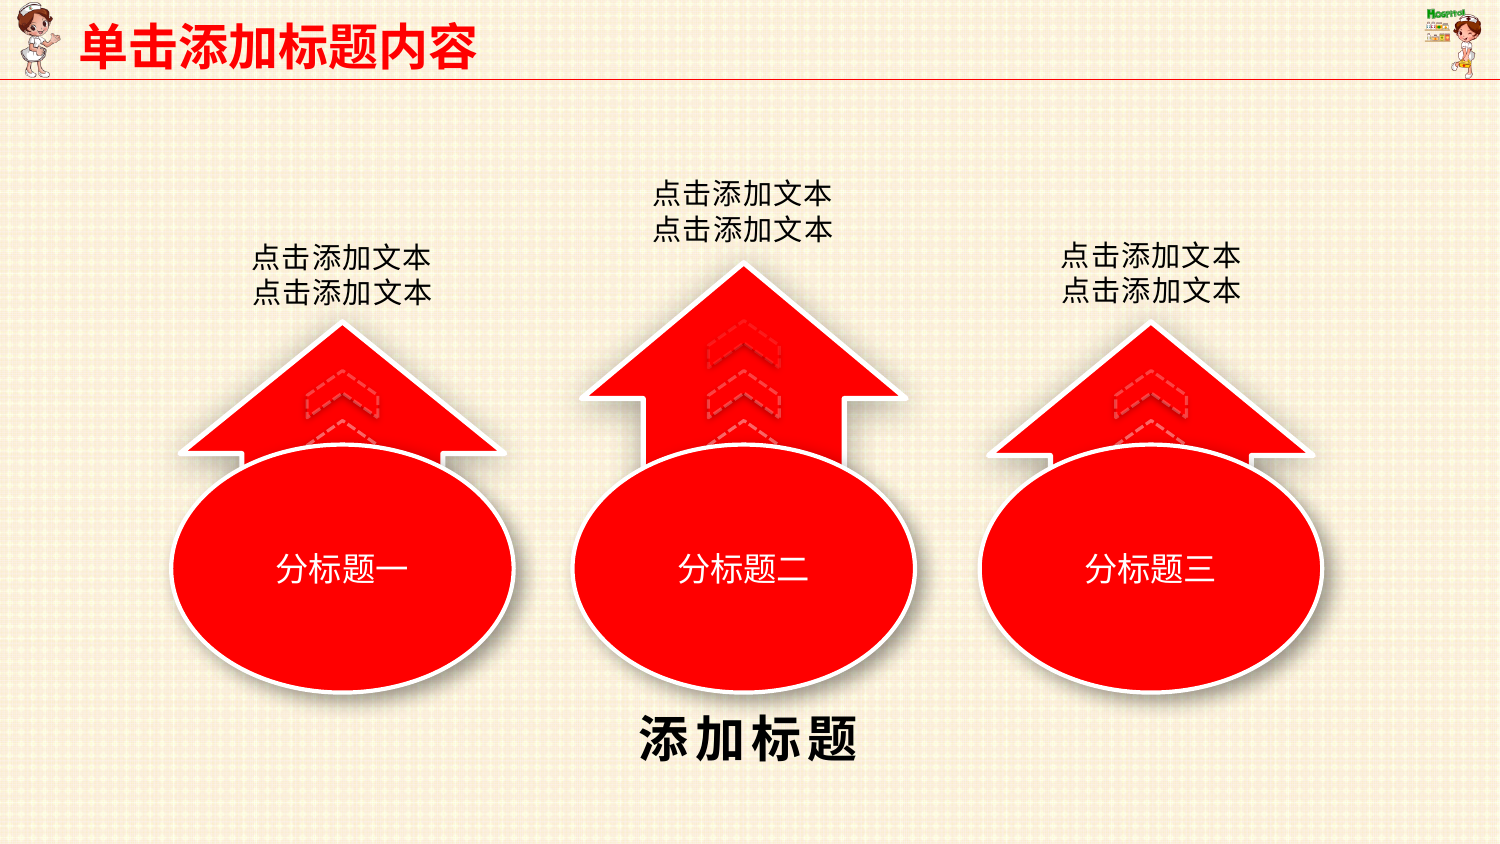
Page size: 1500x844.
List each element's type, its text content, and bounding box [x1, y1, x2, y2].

picture [0, 0, 1500, 844]
text_box [977, 534, 1325, 695]
text_box 单击添加标题内容 [63, 8, 656, 84]
text_box 添加标题 [564, 700, 933, 776]
text_box 点击添加文本点击添加文本 [225, 231, 460, 317]
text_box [179, 321, 506, 588]
text_box [169, 536, 516, 695]
text_box 点击添加文本点击添加文本 [625, 168, 861, 254]
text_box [581, 262, 907, 588]
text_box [988, 321, 1314, 588]
text_box [570, 532, 918, 695]
text_box 点击添加文本点击添加文本 [1034, 229, 1269, 315]
